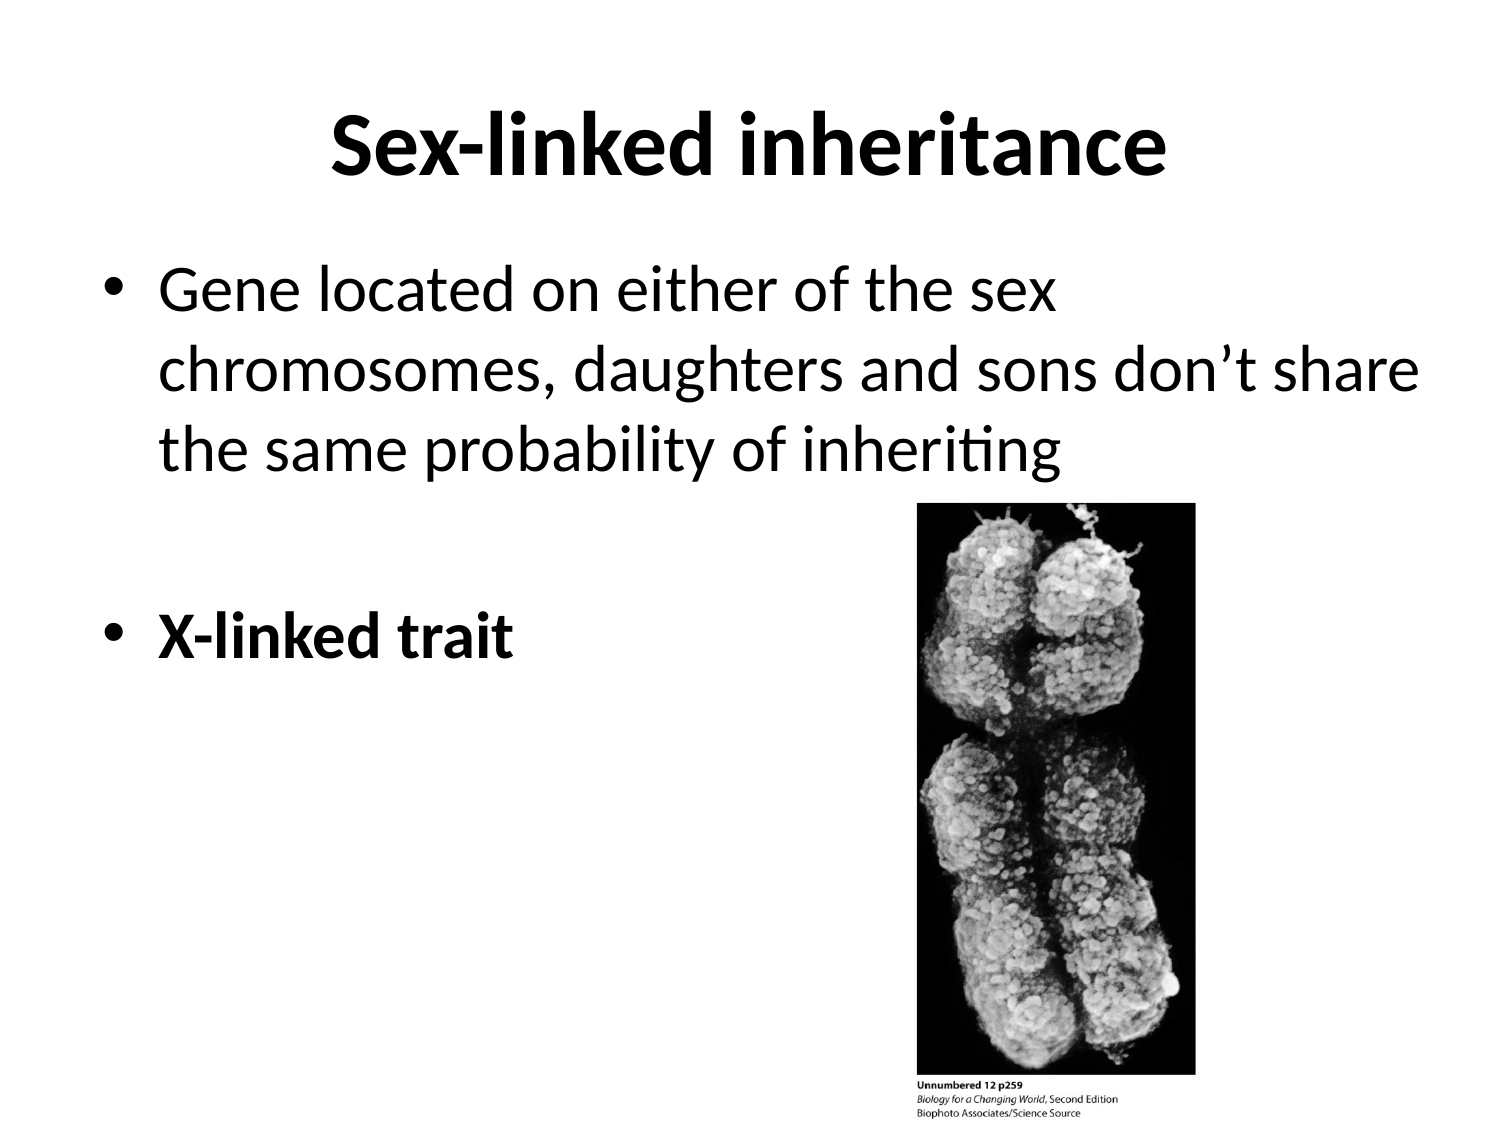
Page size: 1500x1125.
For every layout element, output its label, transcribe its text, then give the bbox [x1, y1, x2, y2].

list Gene located on either of the sex chromosomes, daughters and sons don’t share the same probability of inheriting X-linked trait [87, 237, 1450, 425]
title Sex-linked inheritance [75, 45, 1425, 233]
picture [912, 497, 1201, 1122]
